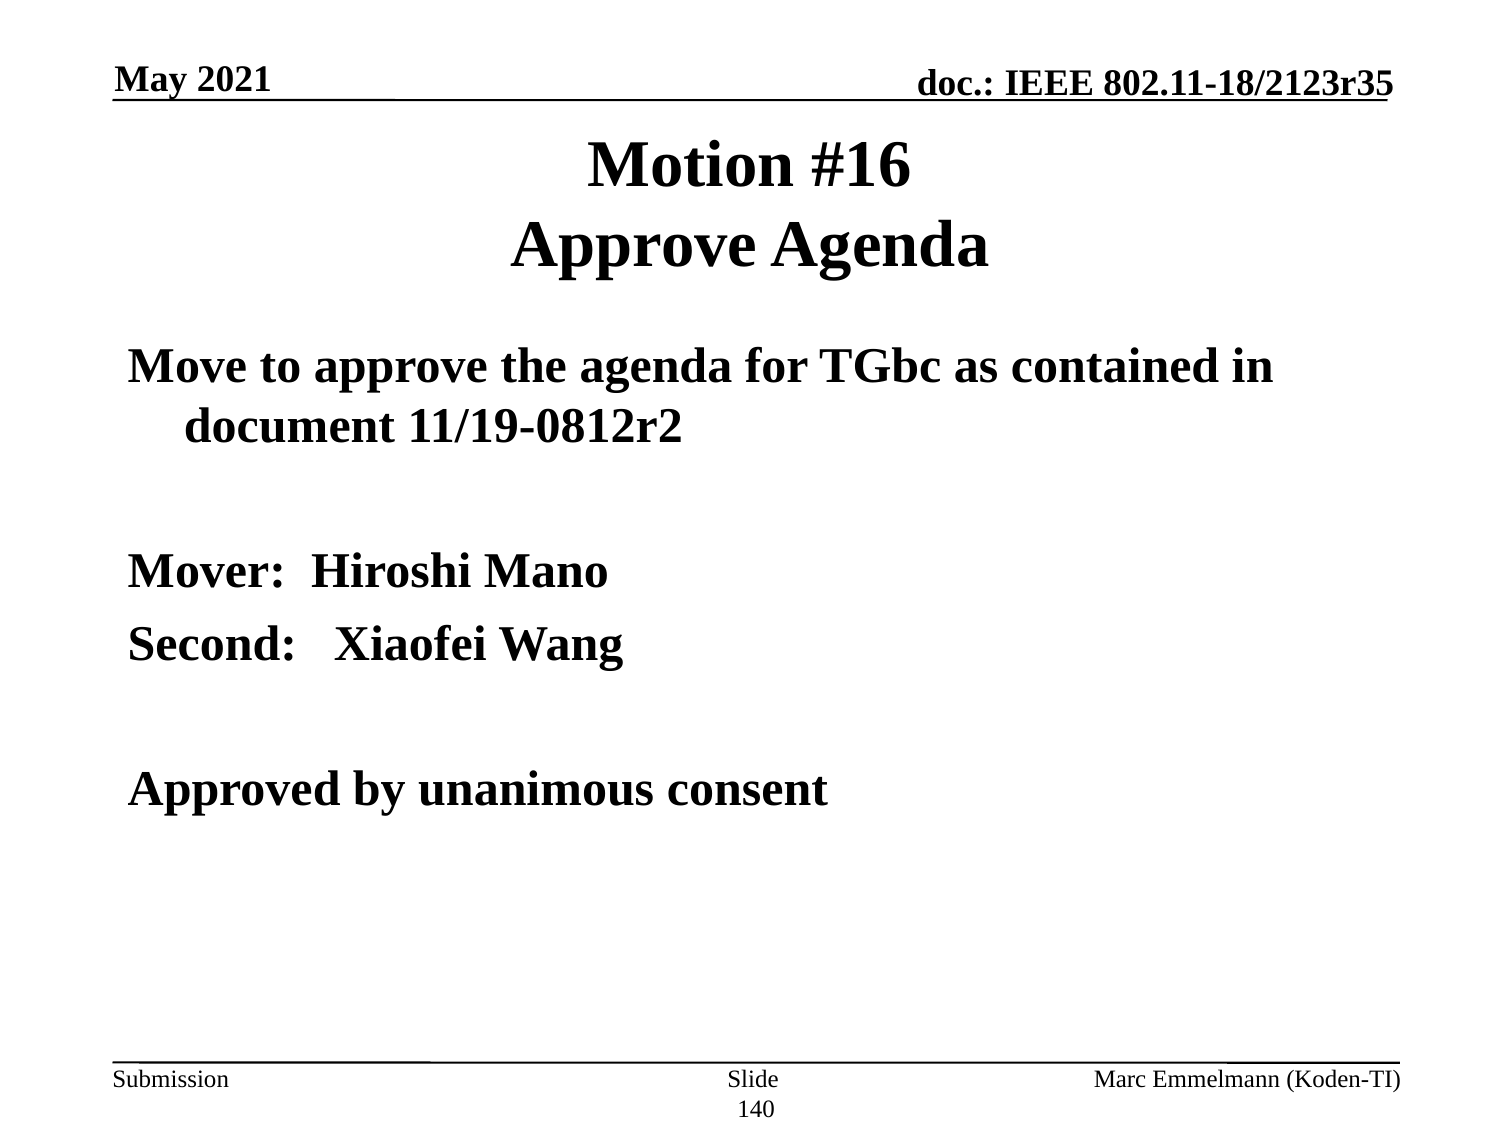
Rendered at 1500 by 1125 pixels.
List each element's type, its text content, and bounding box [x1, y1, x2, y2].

list Move to approve the agenda for TGbc as contained in document 11/19-0812r2 Mover: Hiroshi Mano Second: Xiaofei Wang Approved by unanimous consent [112, 324, 1388, 1000]
footer Marc Emmelmann (Koden-TI) [878, 1061, 1402, 1093]
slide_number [114, 54, 423, 100]
title Motion #16 Approve Agenda [112, 112, 1388, 288]
slide_number Slide 140 [712, 1061, 800, 1123]
